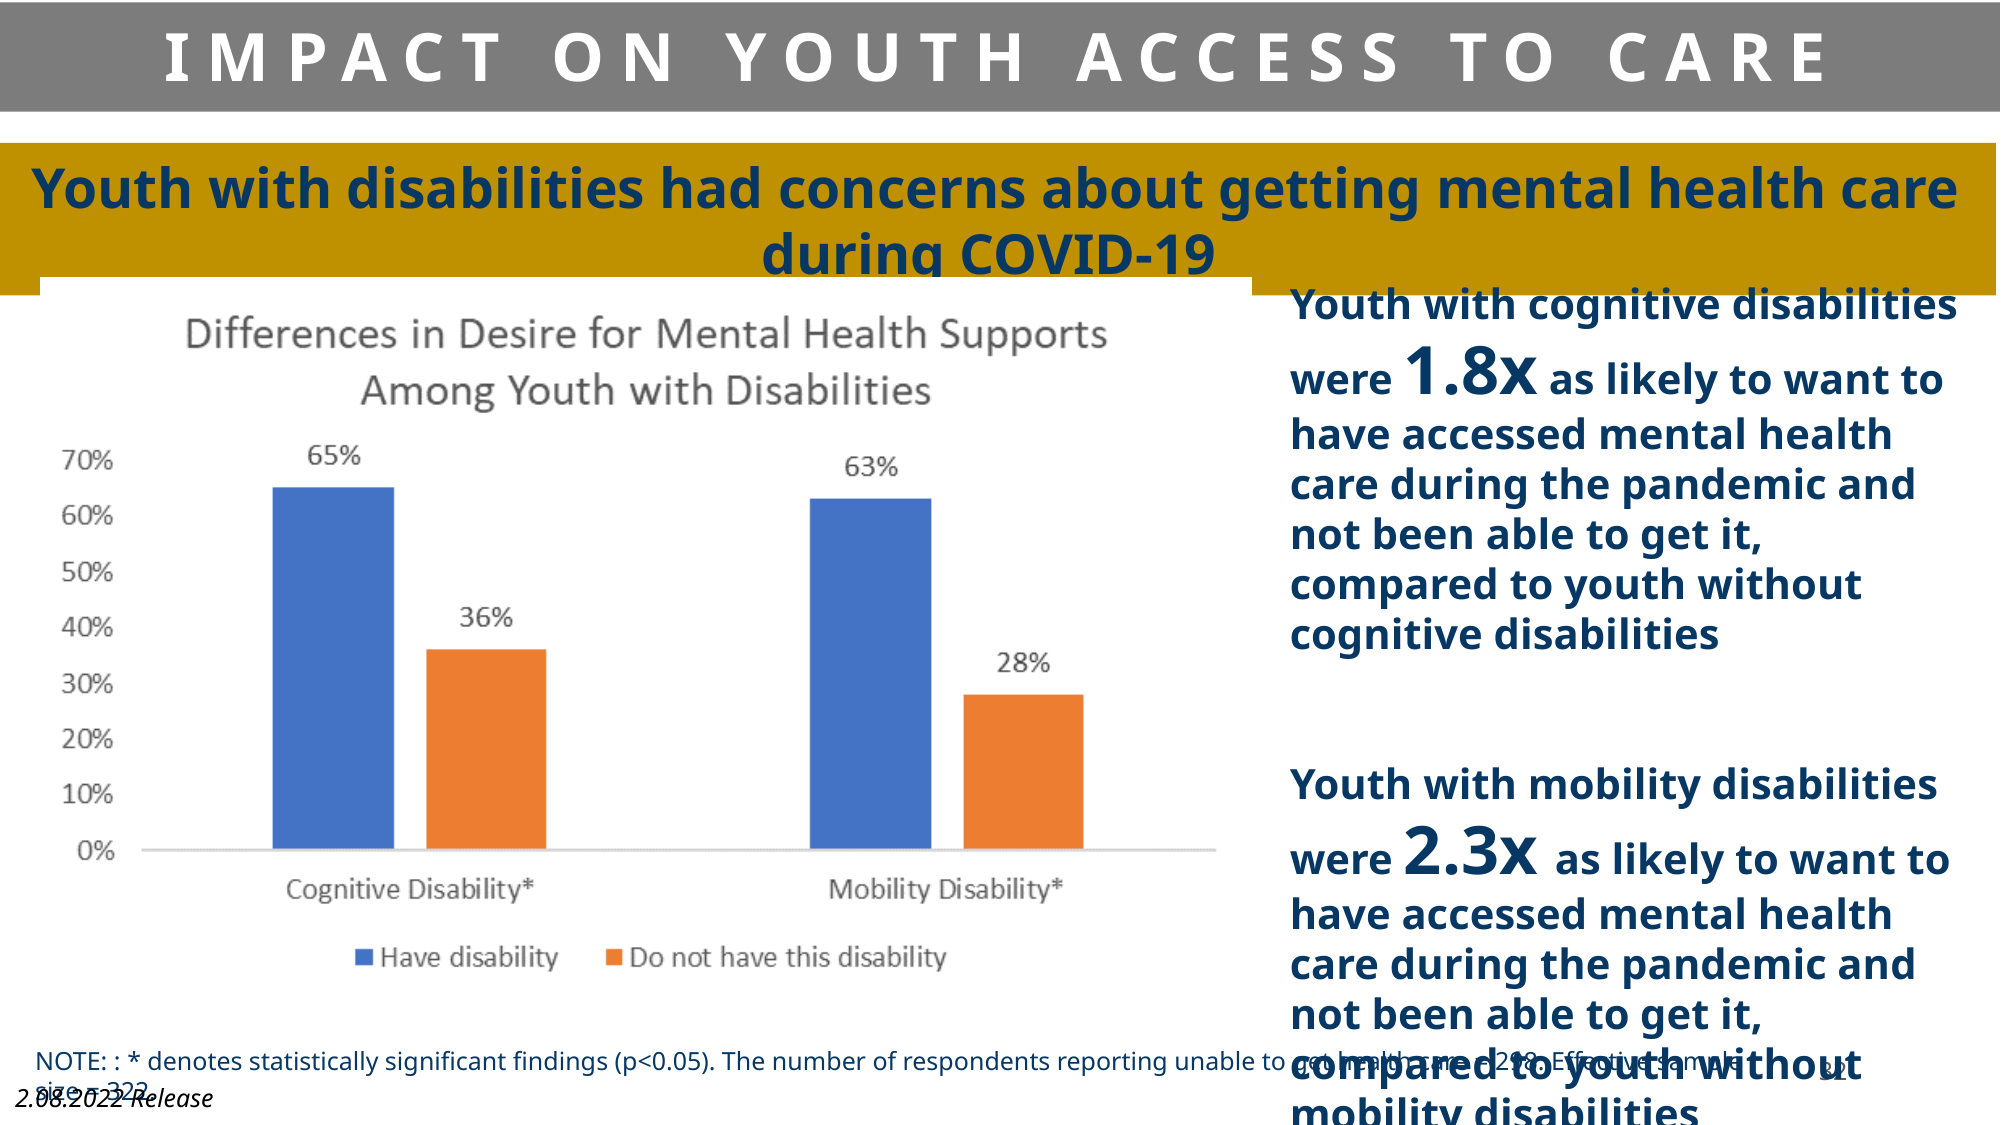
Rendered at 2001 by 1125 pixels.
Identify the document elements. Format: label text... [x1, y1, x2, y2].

text_box [0, 1, 134, 113]
text_box [1858, 1, 2000, 113]
text_box Youth with disabilities had concerns about getting mental health care during COVID-19 [0, 142, 1996, 296]
text_box Youth with cognitive disabilities were 1.8x as likely to want to have accessed mental health care during the pandemic and not been able to get it, compared to youth without cognitive disabilities Youth with mobility disabilities were 2.3x as likely to want to have accessed mental health care during the pandemic and not been able to get it, compared to youth without mobility disabilities [1269, 267, 1980, 1125]
picture [40, 277, 1252, 1006]
text_box IMPACT ON YOUTH ACCESS TO CARE [134, 1, 1858, 119]
text_box NOTE: : * denotes statistically significant findings (p<0.05). The number of respondents reporting unable to get health care = 298. Effective sample size = 322. [20, 1038, 1797, 1114]
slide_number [0, 1076, 450, 1120]
